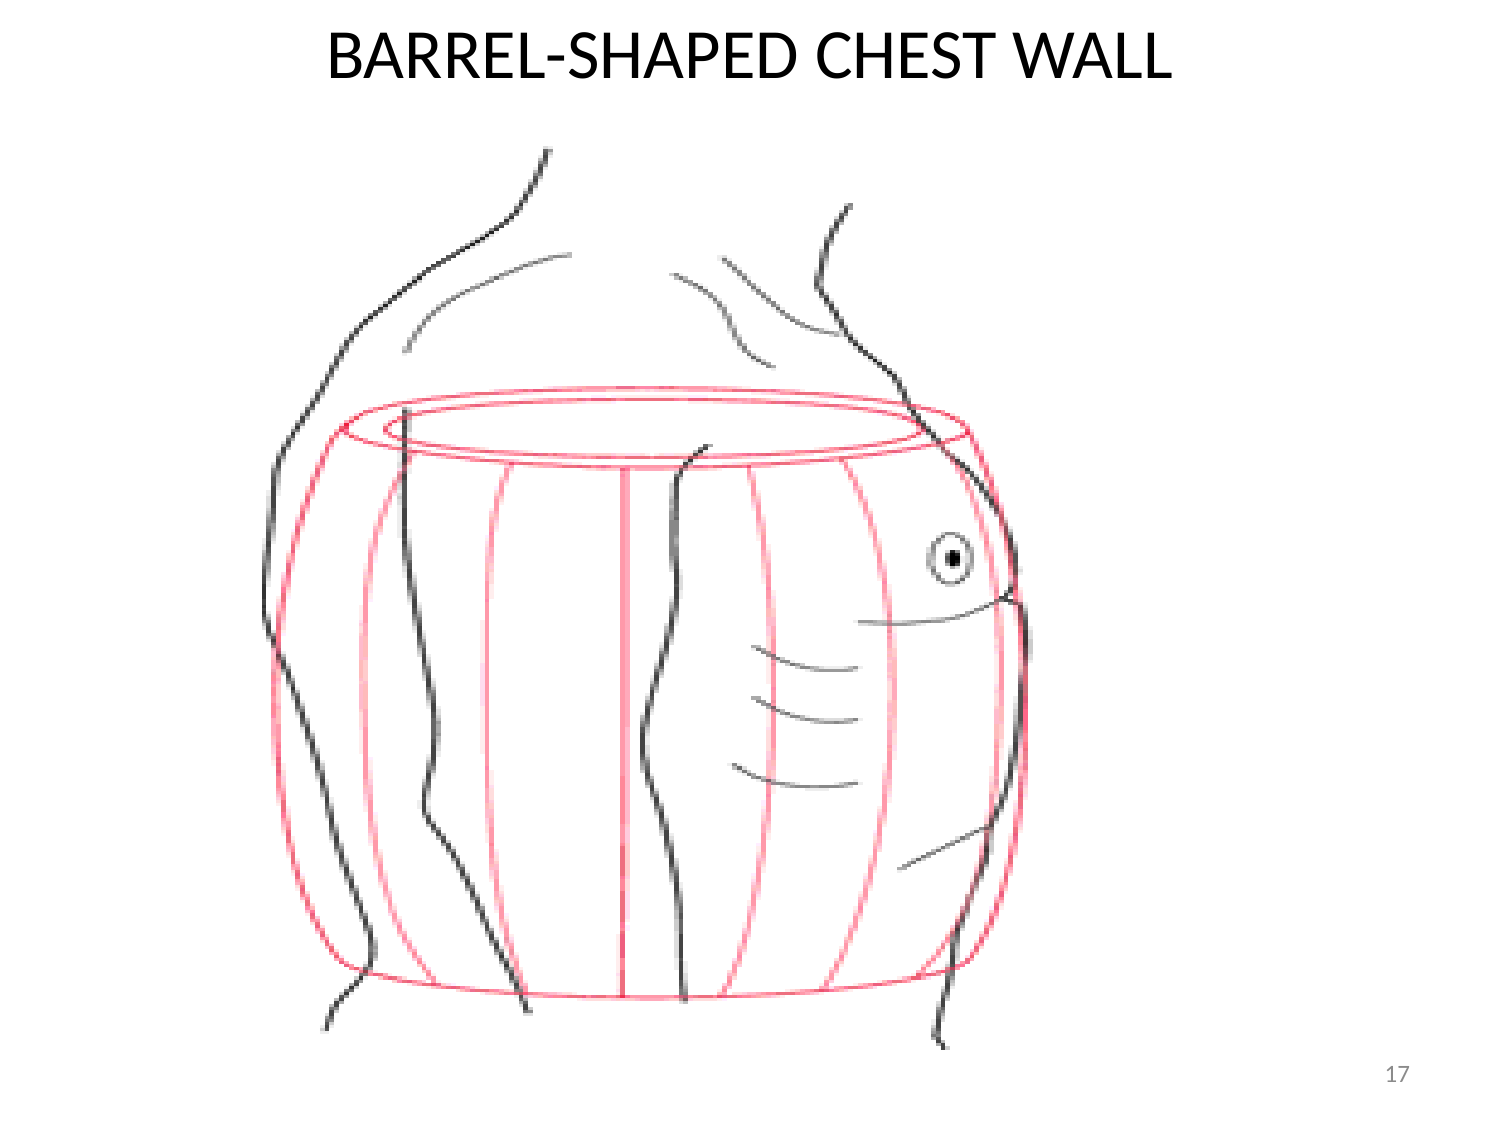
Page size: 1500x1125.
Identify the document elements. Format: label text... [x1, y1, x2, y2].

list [262, 137, 1038, 1051]
slide_number 17 [1074, 1042, 1425, 1103]
title BARREL-SHAPED CHEST WALL [75, 0, 1425, 100]
